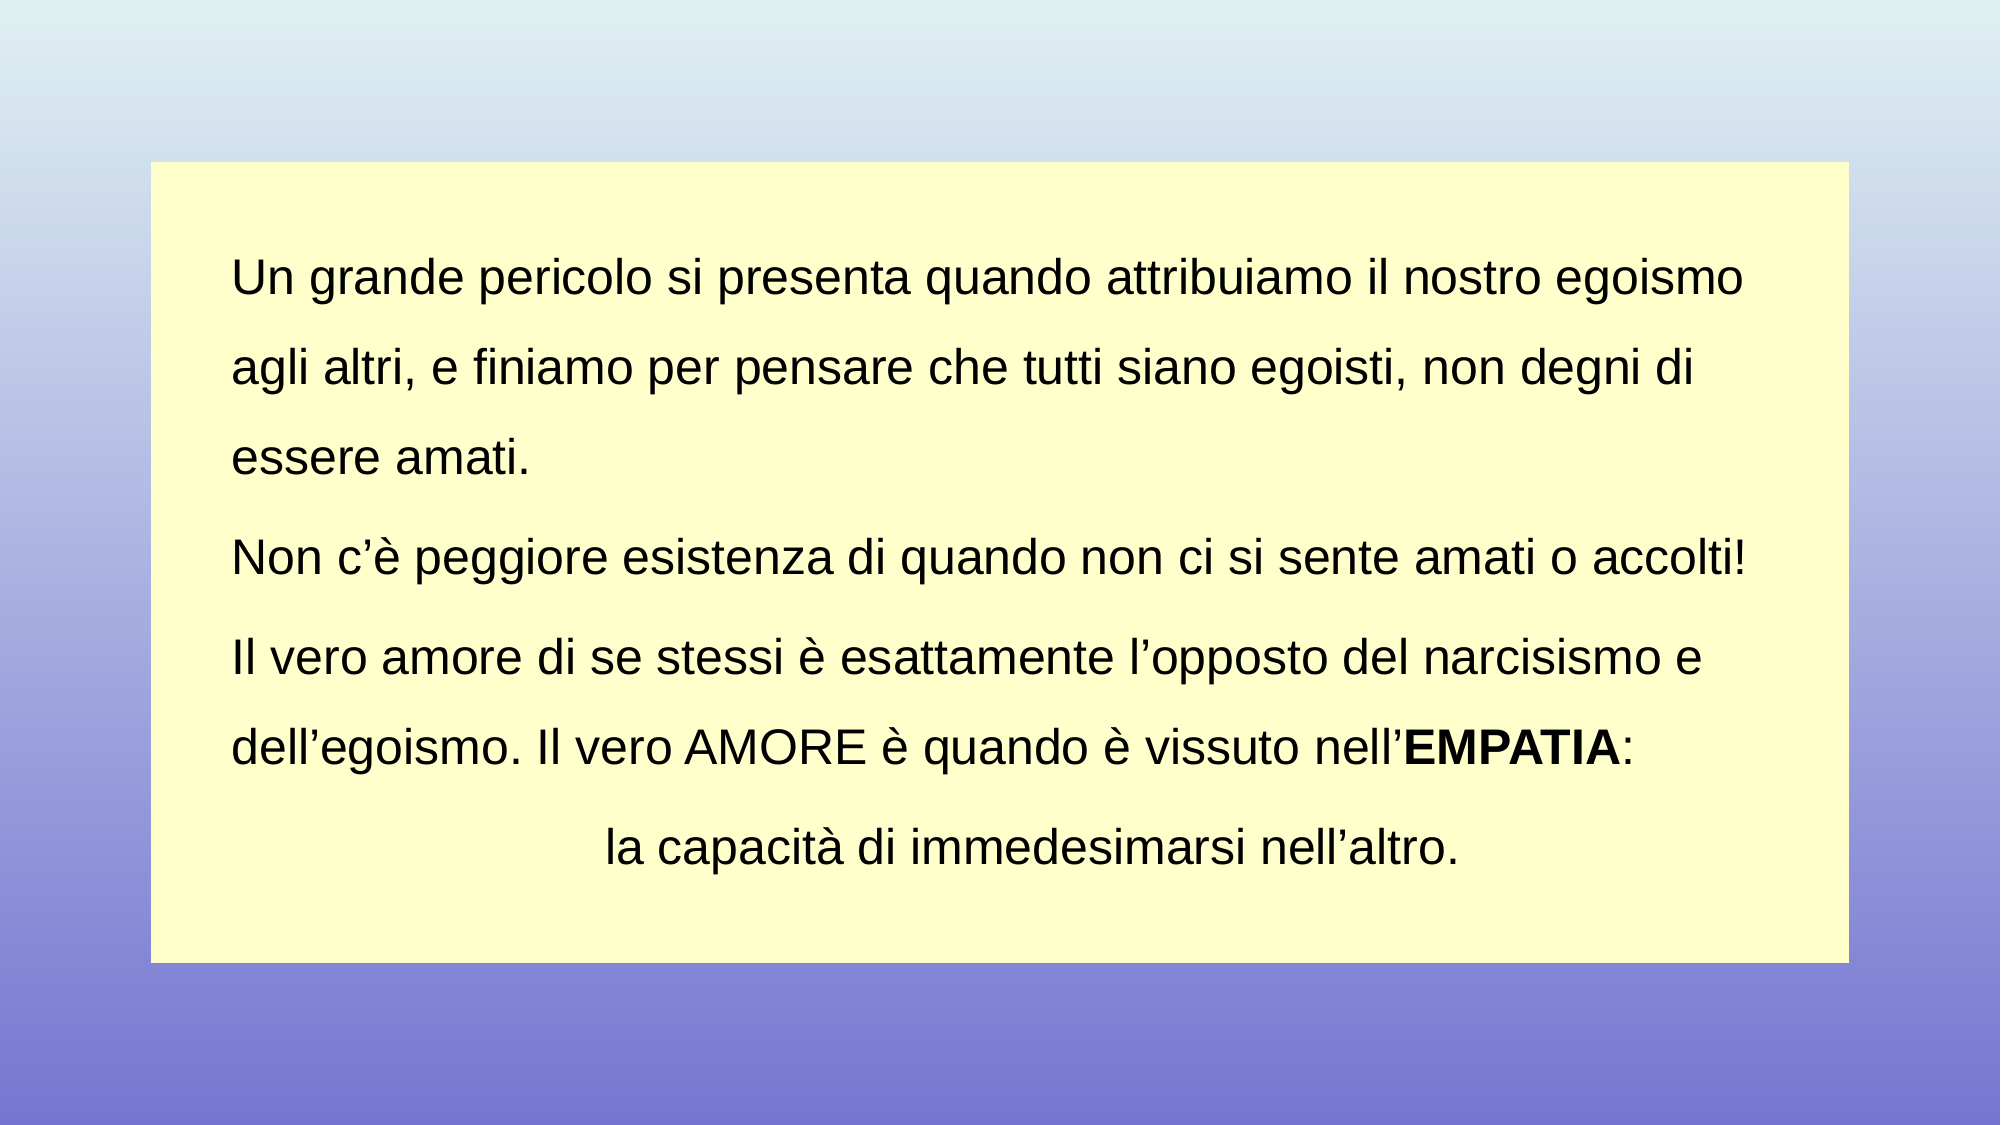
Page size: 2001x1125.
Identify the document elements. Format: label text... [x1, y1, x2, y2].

list Un grande pericolo si presenta quando attribuiamo il nostro egoismo agli altri, e finiamo per pensare che tutti siano egoisti, non degni di essere amati. Non c’è peggiore esistenza di quando non ci si sente amati o accolti! Il vero amore di se stessi è esattamente l’opposto del narcisismo e dell’egoismo. Il vero AMORE è quando è vissuto nell’EMPATIA: la capacità di immedesimarsi nell’altro. [151, 161, 1849, 963]
